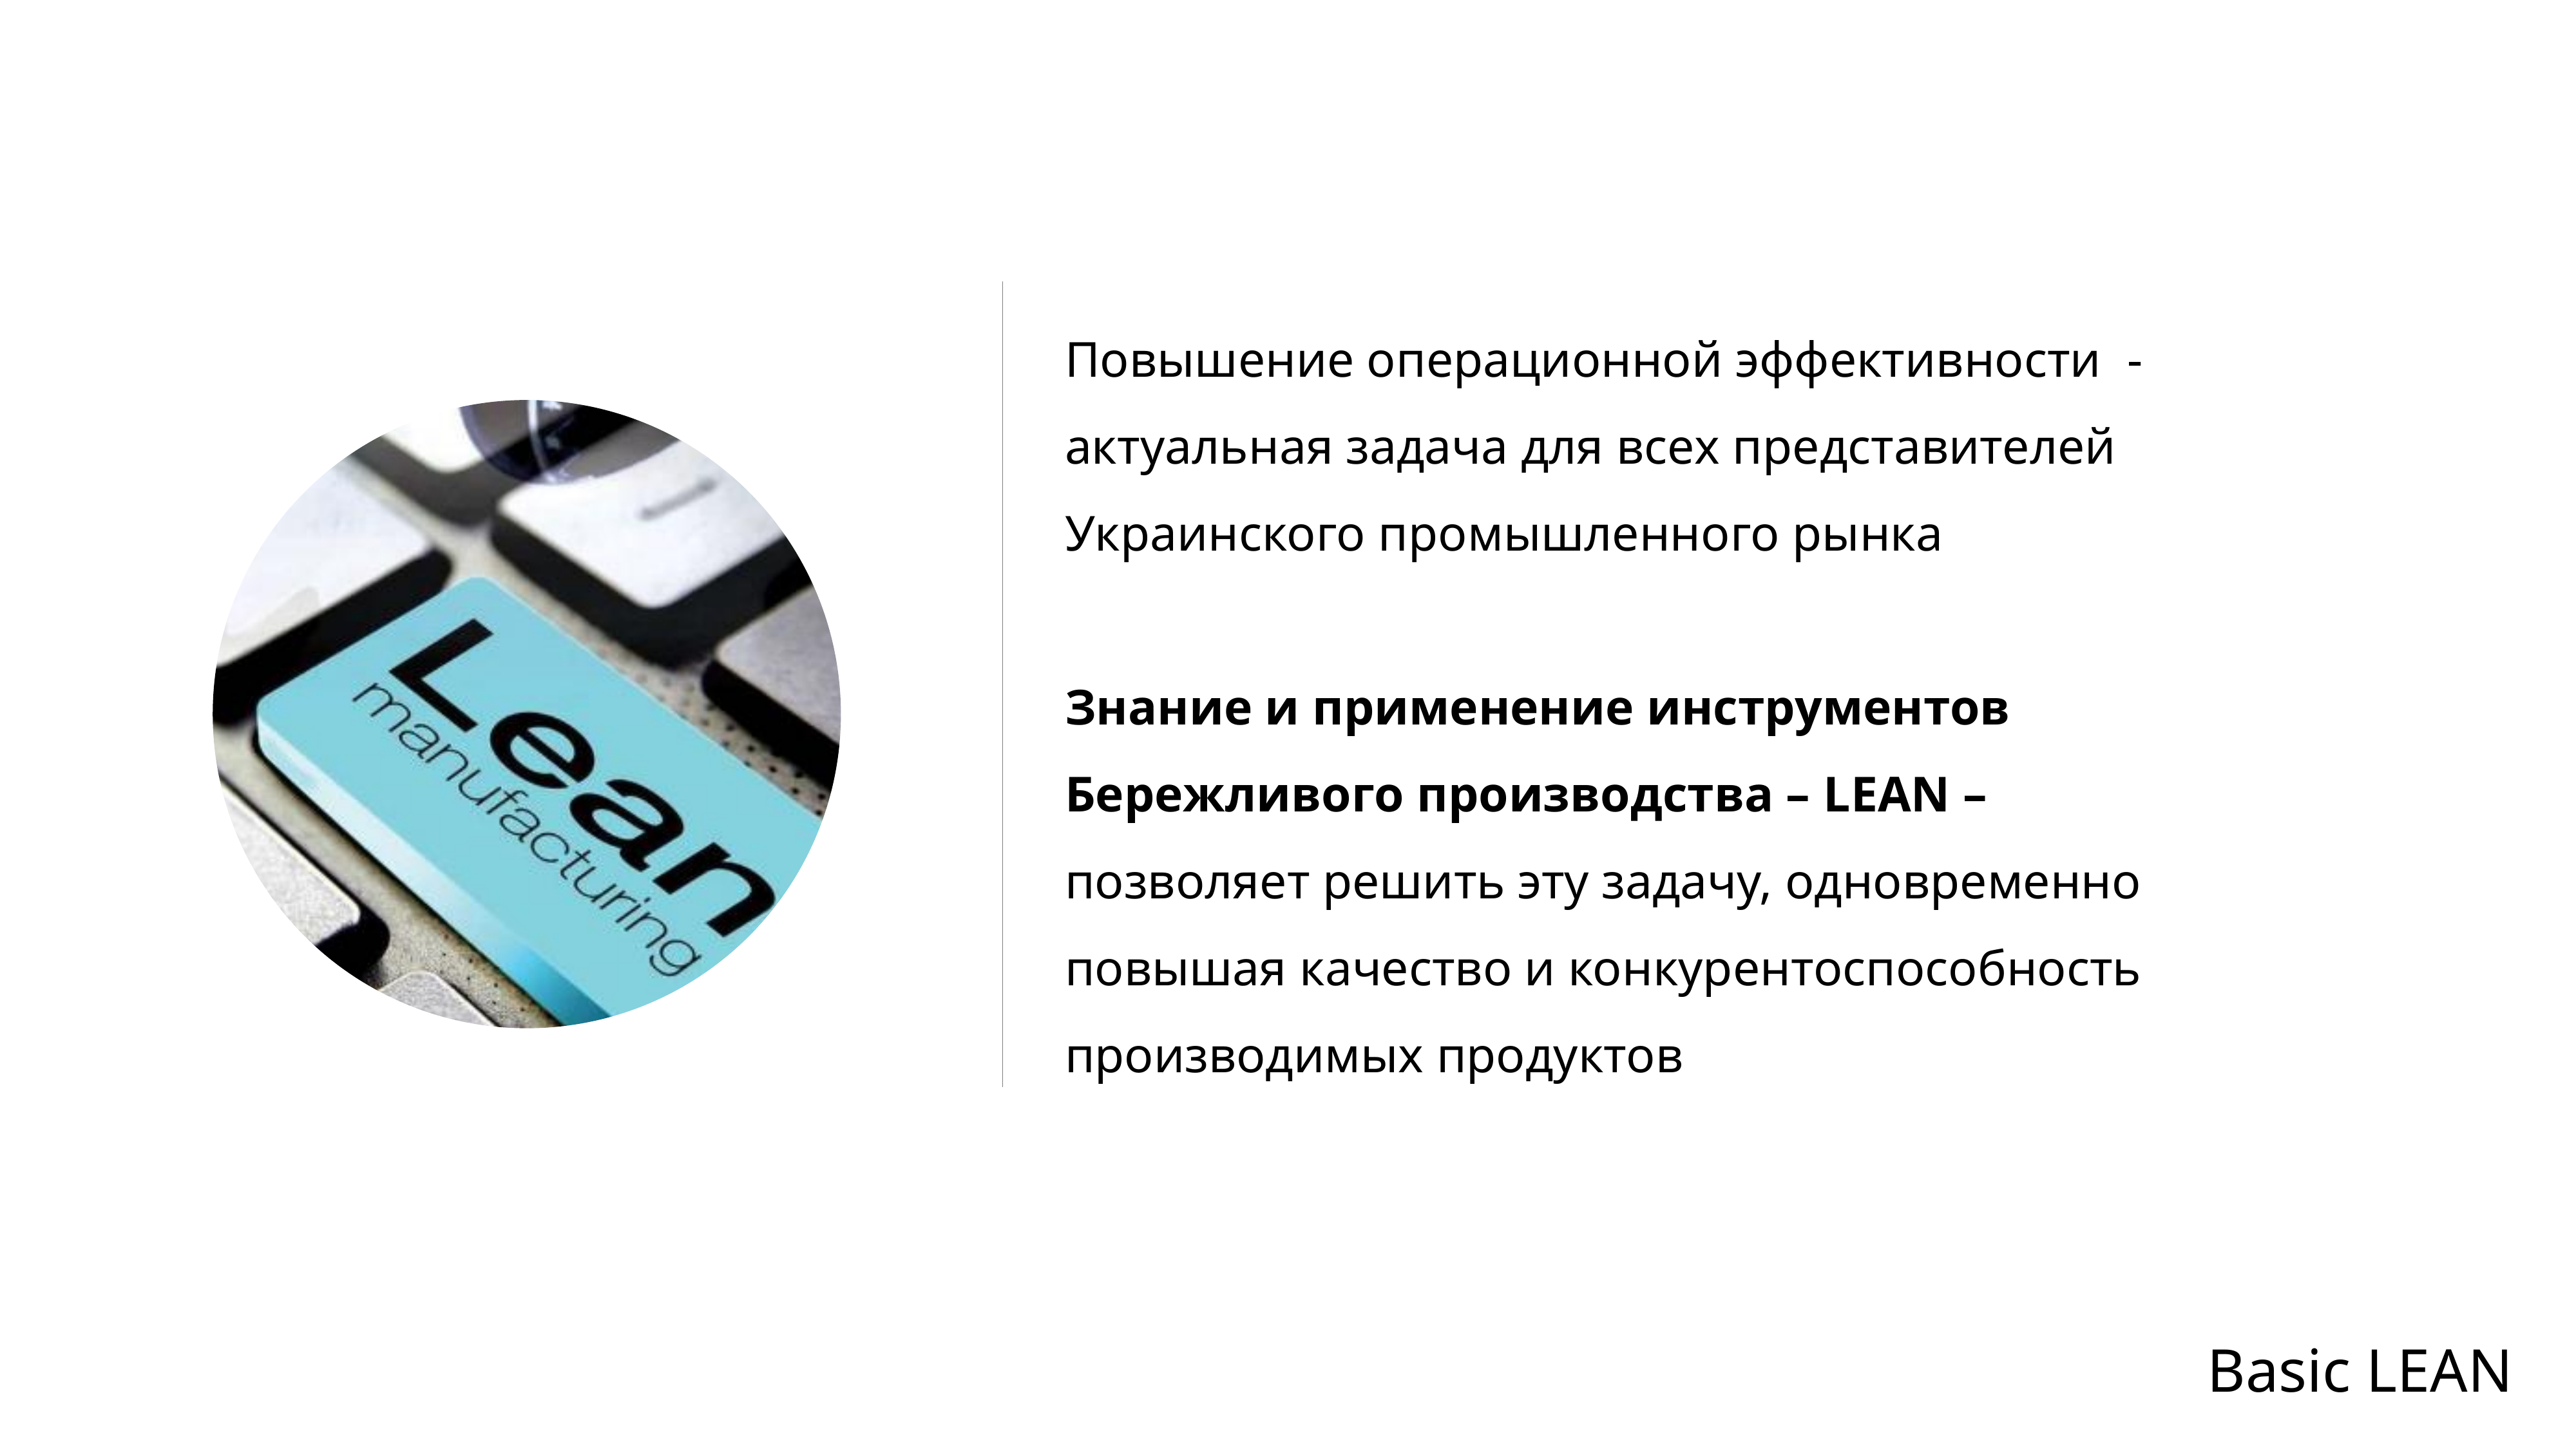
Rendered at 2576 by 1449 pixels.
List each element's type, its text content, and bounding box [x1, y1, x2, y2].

text_box Basic LEAN [2197, 1328, 2538, 1409]
picture [213, 400, 841, 1028]
text_box Повышение операционной эффективности - актуальная задача для всех представителей Украинского промышленного рынка Знание и применение инструментов Бережливого производства – LEAN – позволяет решить эту задачу, одновременно повышая качество и конкурентоспособность производимых продуктов [1055, 294, 2182, 1087]
